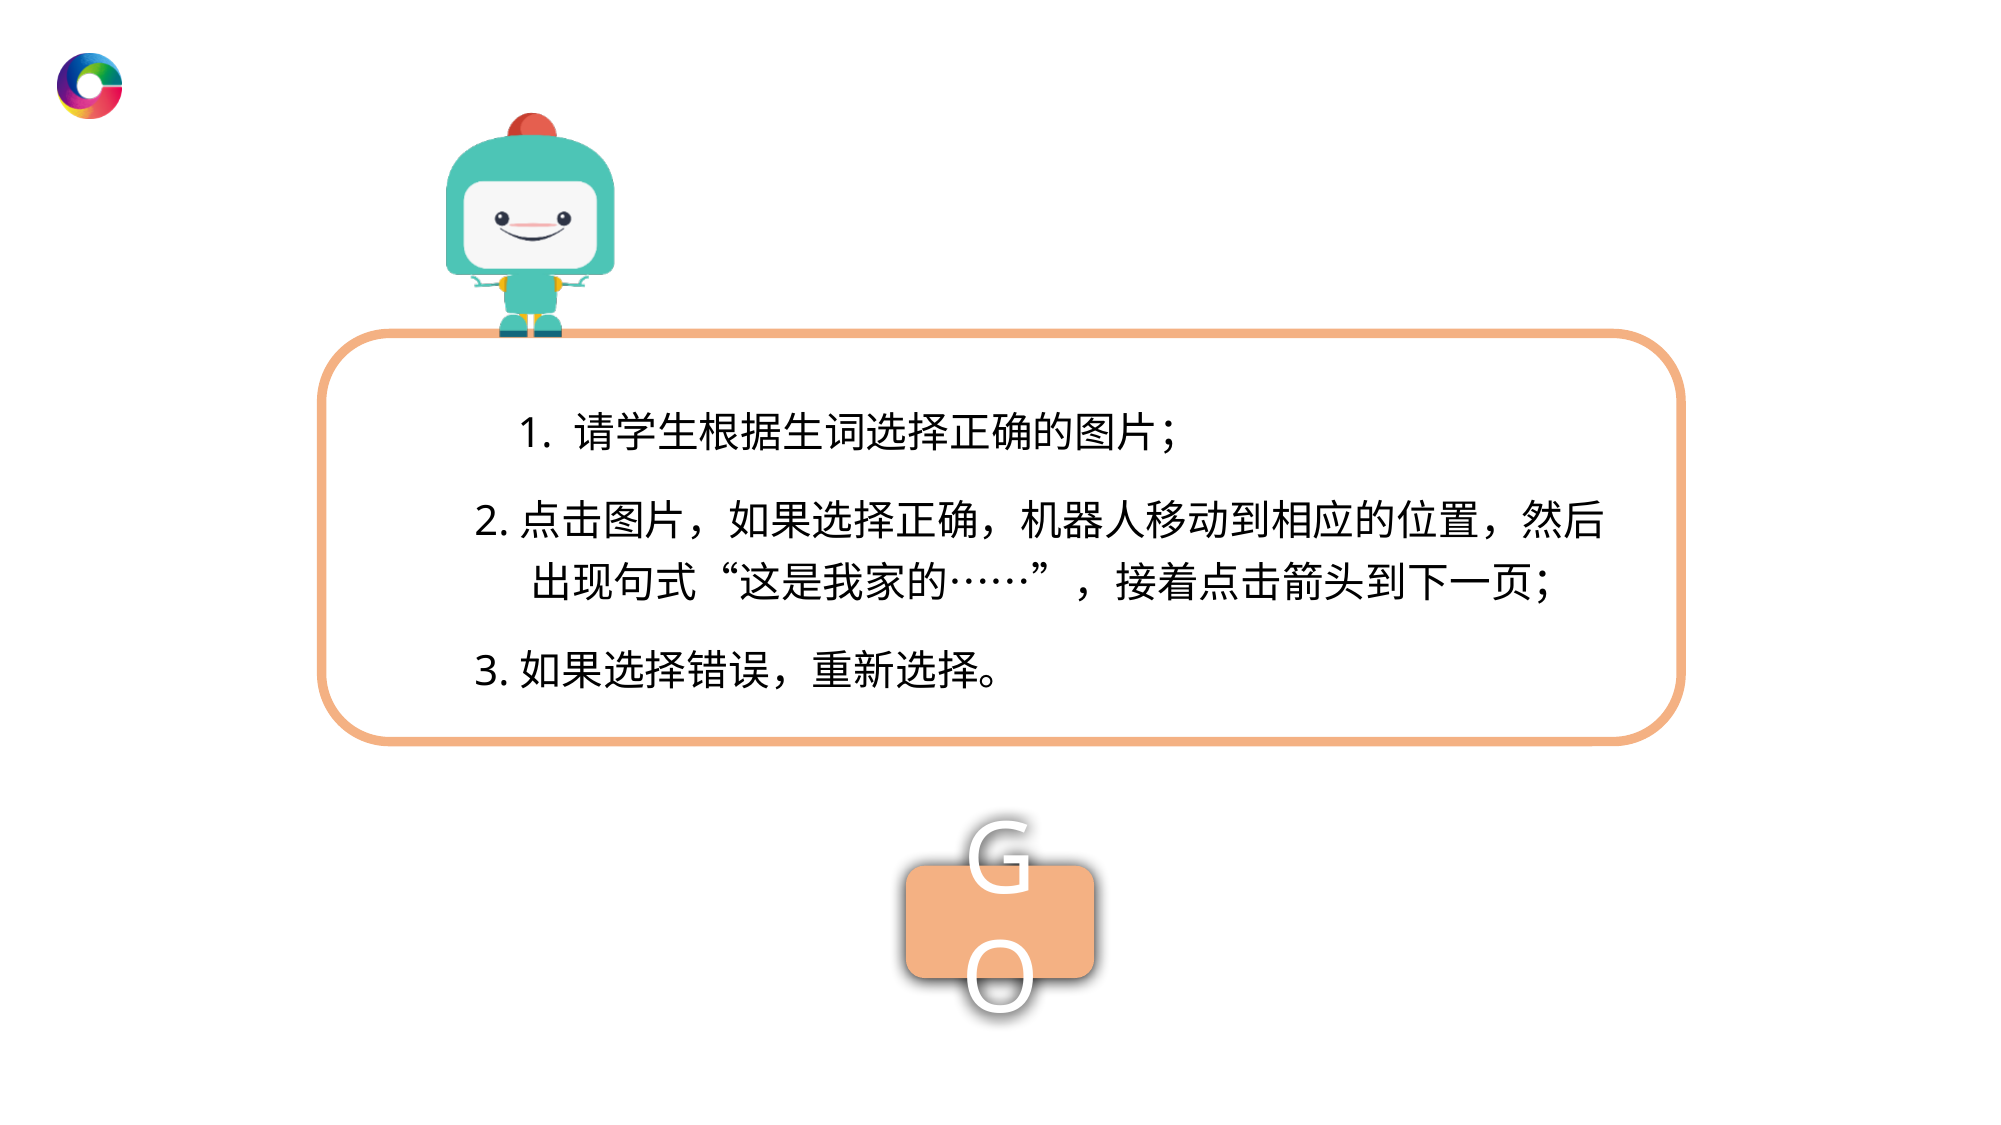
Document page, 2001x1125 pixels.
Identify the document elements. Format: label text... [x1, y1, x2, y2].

picture [57, 53, 122, 119]
picture [401, 91, 665, 355]
text_box GO [904, 864, 1096, 980]
text_box 1. 请学生根据生词选择正确的图片； 2.点击图片，如果选择正确，机器人移动到相应的位置，然后 出现句式“这是我家的……”，接着点击箭头到下一页； 3.如果选择错误，重新选择。 [320, 332, 1683, 743]
